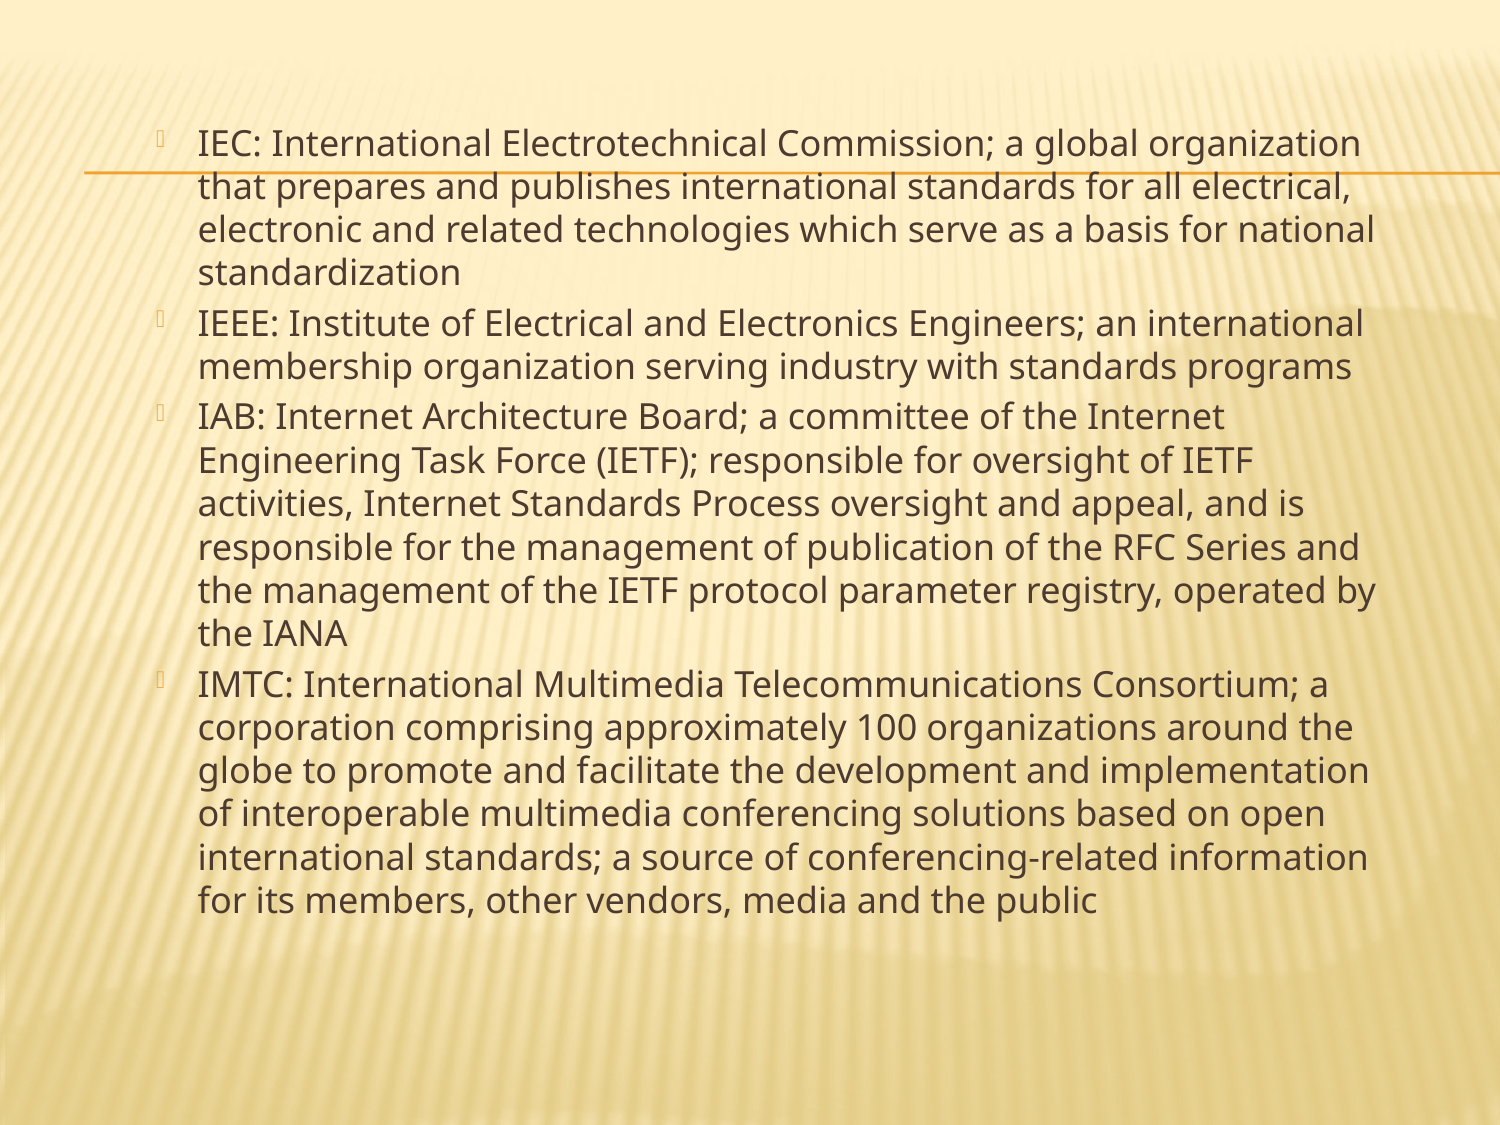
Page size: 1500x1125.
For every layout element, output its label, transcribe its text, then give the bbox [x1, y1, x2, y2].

list IEC: International Electrotechnical Commission; a global organization that prepares and publishes international standards for all electrical, electronic and related technologies which serve as a basis for national standardization IEEE: Institute of Electrical and Electronics Engineers; an international membership organization serving industry with standards programs IAB: Internet Architecture Board; a committee of the Internet Engineering Task Force (IETF); responsible for oversight of IETF activities, Internet Standards Process oversight and appeal, and is responsible for the management of publication of the RFC Series and the management of the IETF protocol parameter registry, operated by the IANA IMTC: International Multimedia Telecommunications Consortium; a corporation comprising approximately 100 organizations around the globe to promote and facilitate the development and implementation of interoperable multimedia conferencing solutions based on open international standards; a source of conferencing-related information for its members, other vendors, media and the public [75, 112, 1425, 1005]
